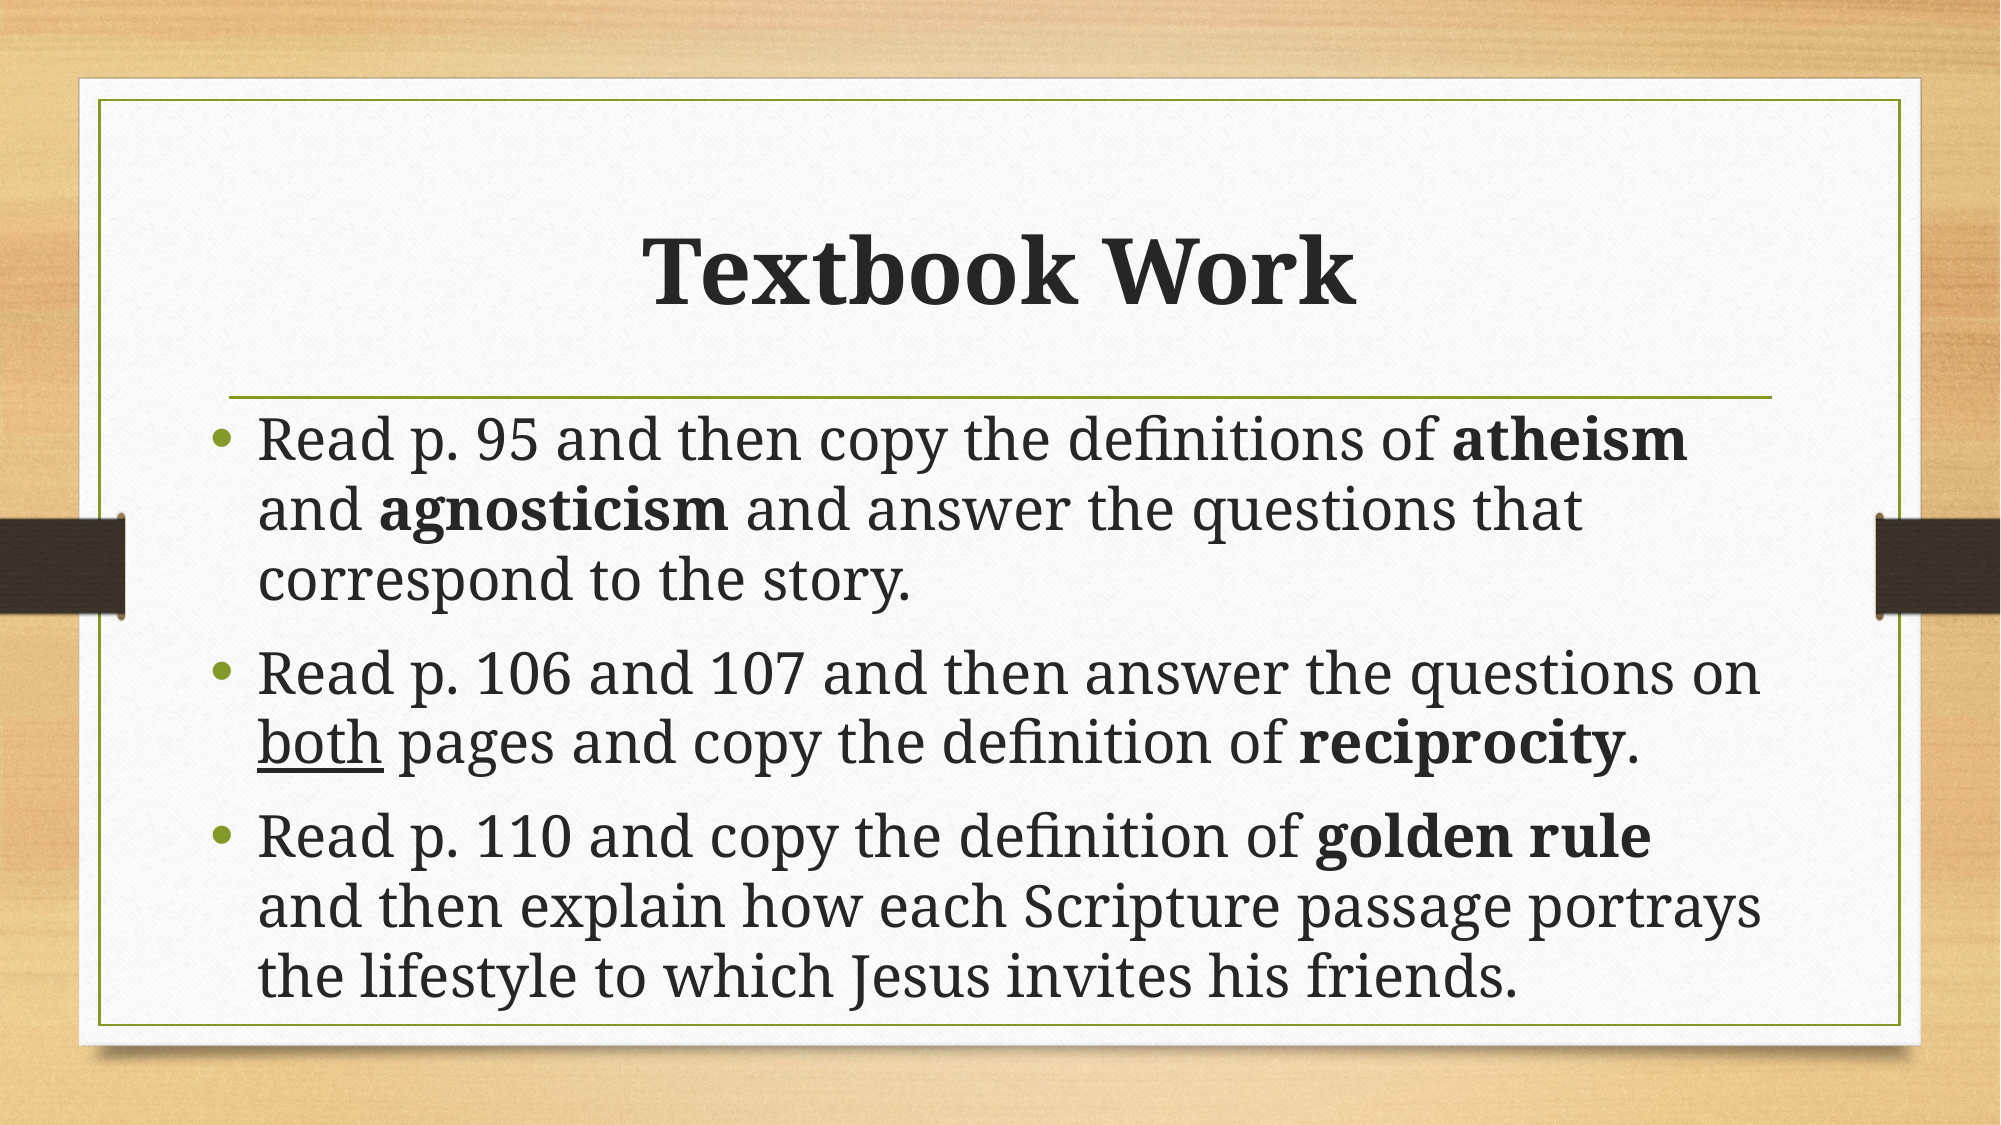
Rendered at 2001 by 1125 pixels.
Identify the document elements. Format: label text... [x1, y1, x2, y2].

title Textbook Work [212, 161, 1788, 375]
list Read p. 95 and then copy the definitions of atheism and agnosticism and answer the questions that correspond to the story. Read p. 106 and 107 and then answer the questions on both pages and copy the definition of reciprocity. Read p. 110 and copy the definition of golden rule and then explain how each Scripture passage portrays the lifestyle to which Jesus invites his friends. [195, 394, 1788, 1024]
picture [0, 0, 2001, 1125]
